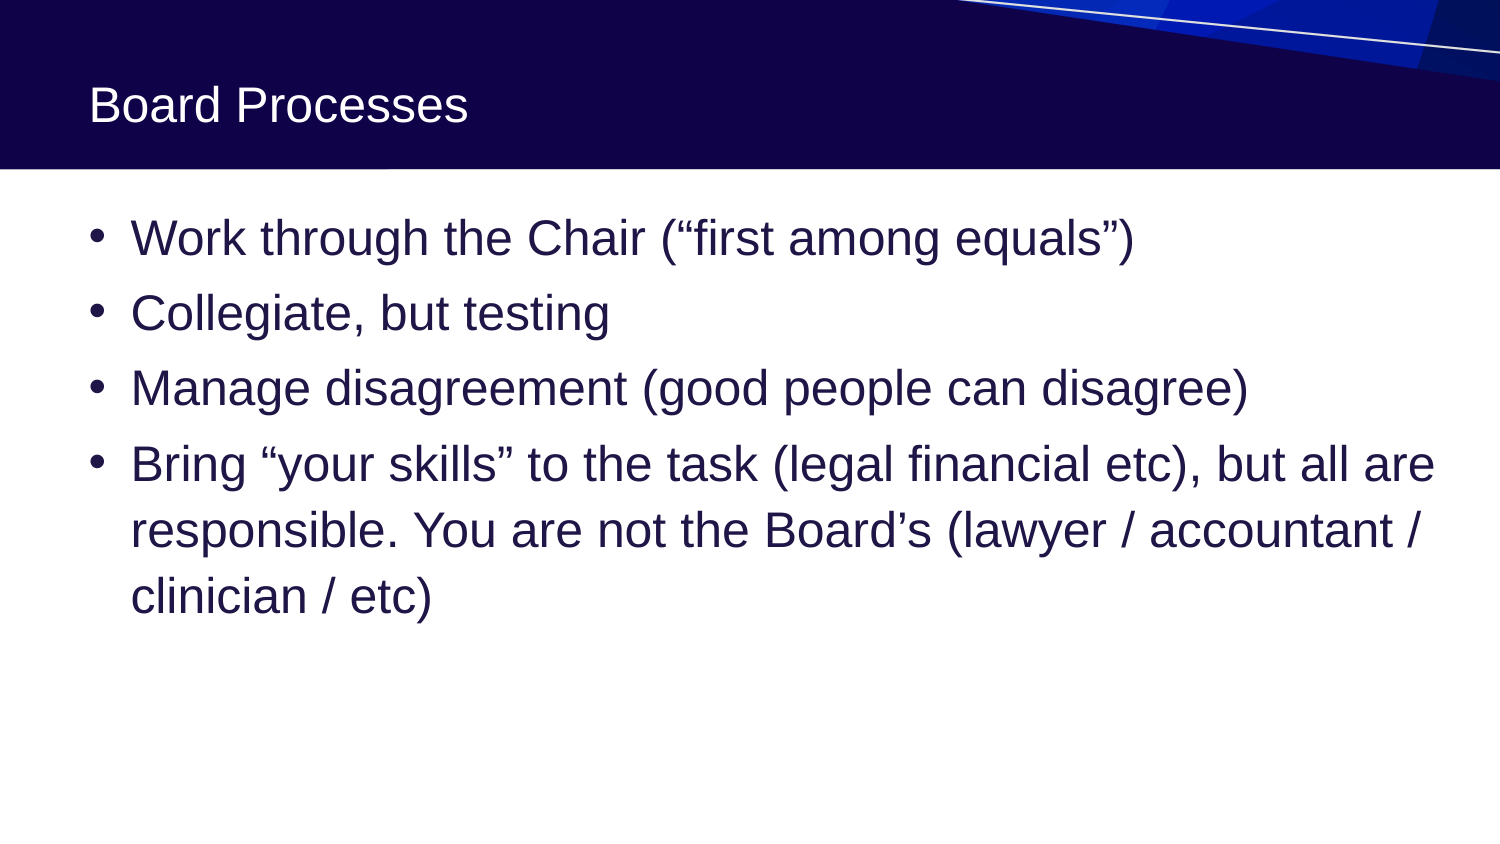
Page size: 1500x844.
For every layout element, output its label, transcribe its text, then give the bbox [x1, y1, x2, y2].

list Work through the Chair (“first among equals”) Collegiate, but testing Manage disagreement (good people can disagree) Bring “your skills” to the task (legal financial etc), but all are responsible. You are not the Board’s (lawyer / accountant / clinician / etc) [88, 199, 1441, 797]
picture [0, 0, 1500, 844]
title Board Processes [88, 33, 1270, 166]
